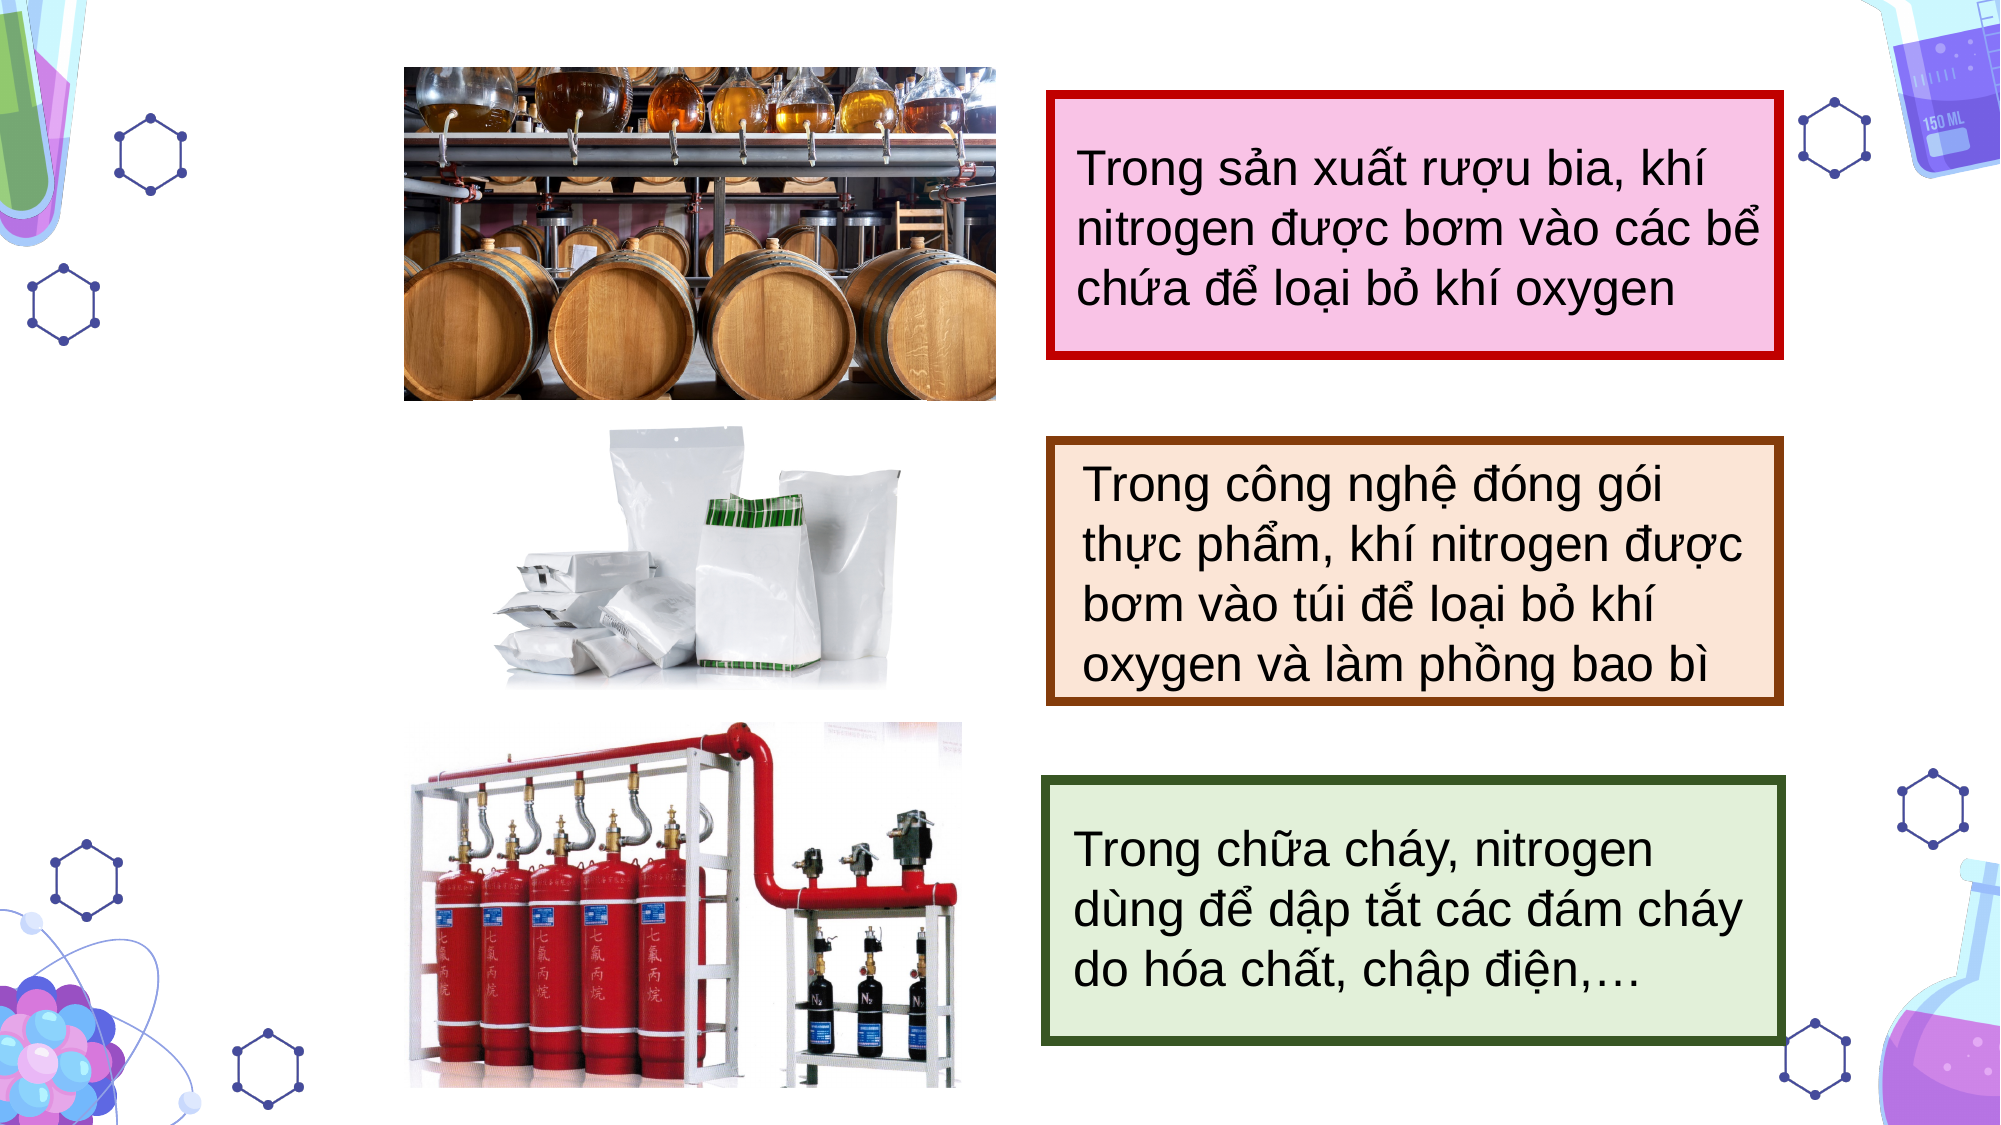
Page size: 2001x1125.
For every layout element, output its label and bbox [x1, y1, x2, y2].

picture [1869, 768, 2000, 1125]
picture [231, 1028, 304, 1110]
picture [1779, 1018, 1851, 1100]
text_box [404, 67, 1780, 401]
text_box [473, 400, 1779, 702]
text_box [0, 906, 186, 1125]
text_box [404, 722, 1782, 1088]
picture [0, 0, 99, 251]
picture [1798, 0, 2000, 187]
picture [114, 113, 187, 196]
picture [27, 263, 100, 346]
picture [50, 839, 123, 922]
